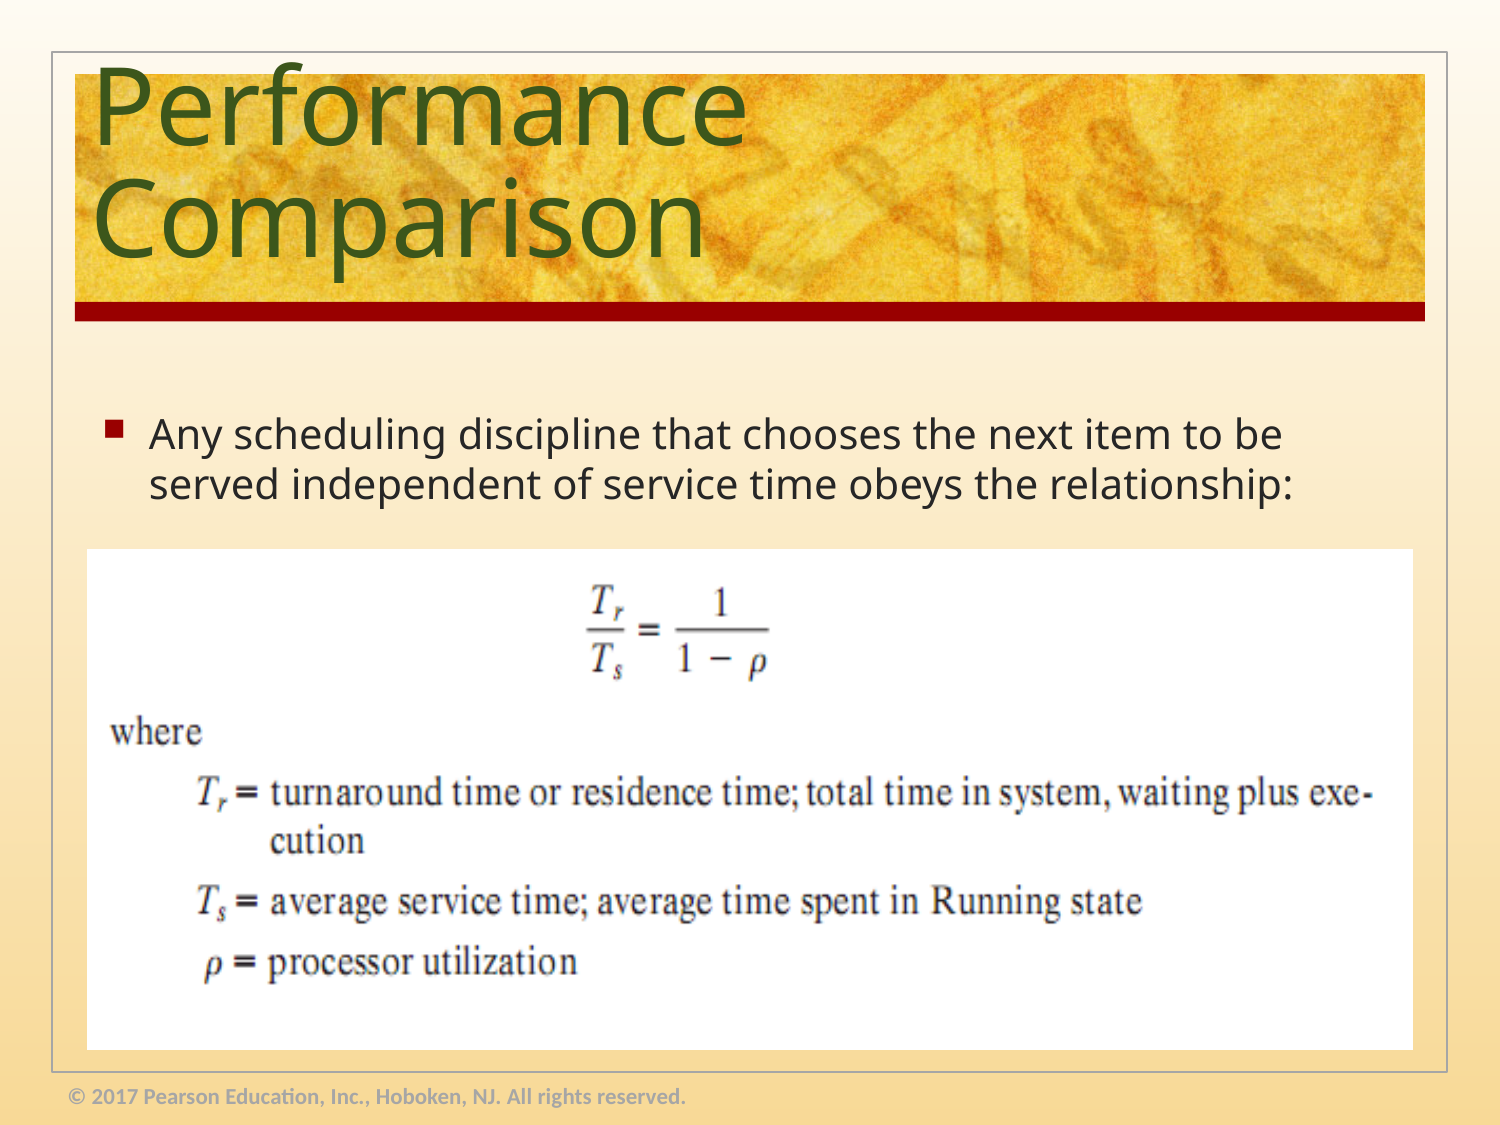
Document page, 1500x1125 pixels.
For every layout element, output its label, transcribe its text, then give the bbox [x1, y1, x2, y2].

list Any scheduling discipline that chooses the next item to be served independent of service time obeys the relationship: [87, 399, 1438, 625]
title Performance Comparison [75, 62, 1359, 280]
picture [86, 549, 1414, 1051]
footer © 2017 Pearson Education, Inc., Hoboken, NJ. All rights reserved. [52, 1065, 1063, 1125]
picture [75, 74, 1425, 301]
